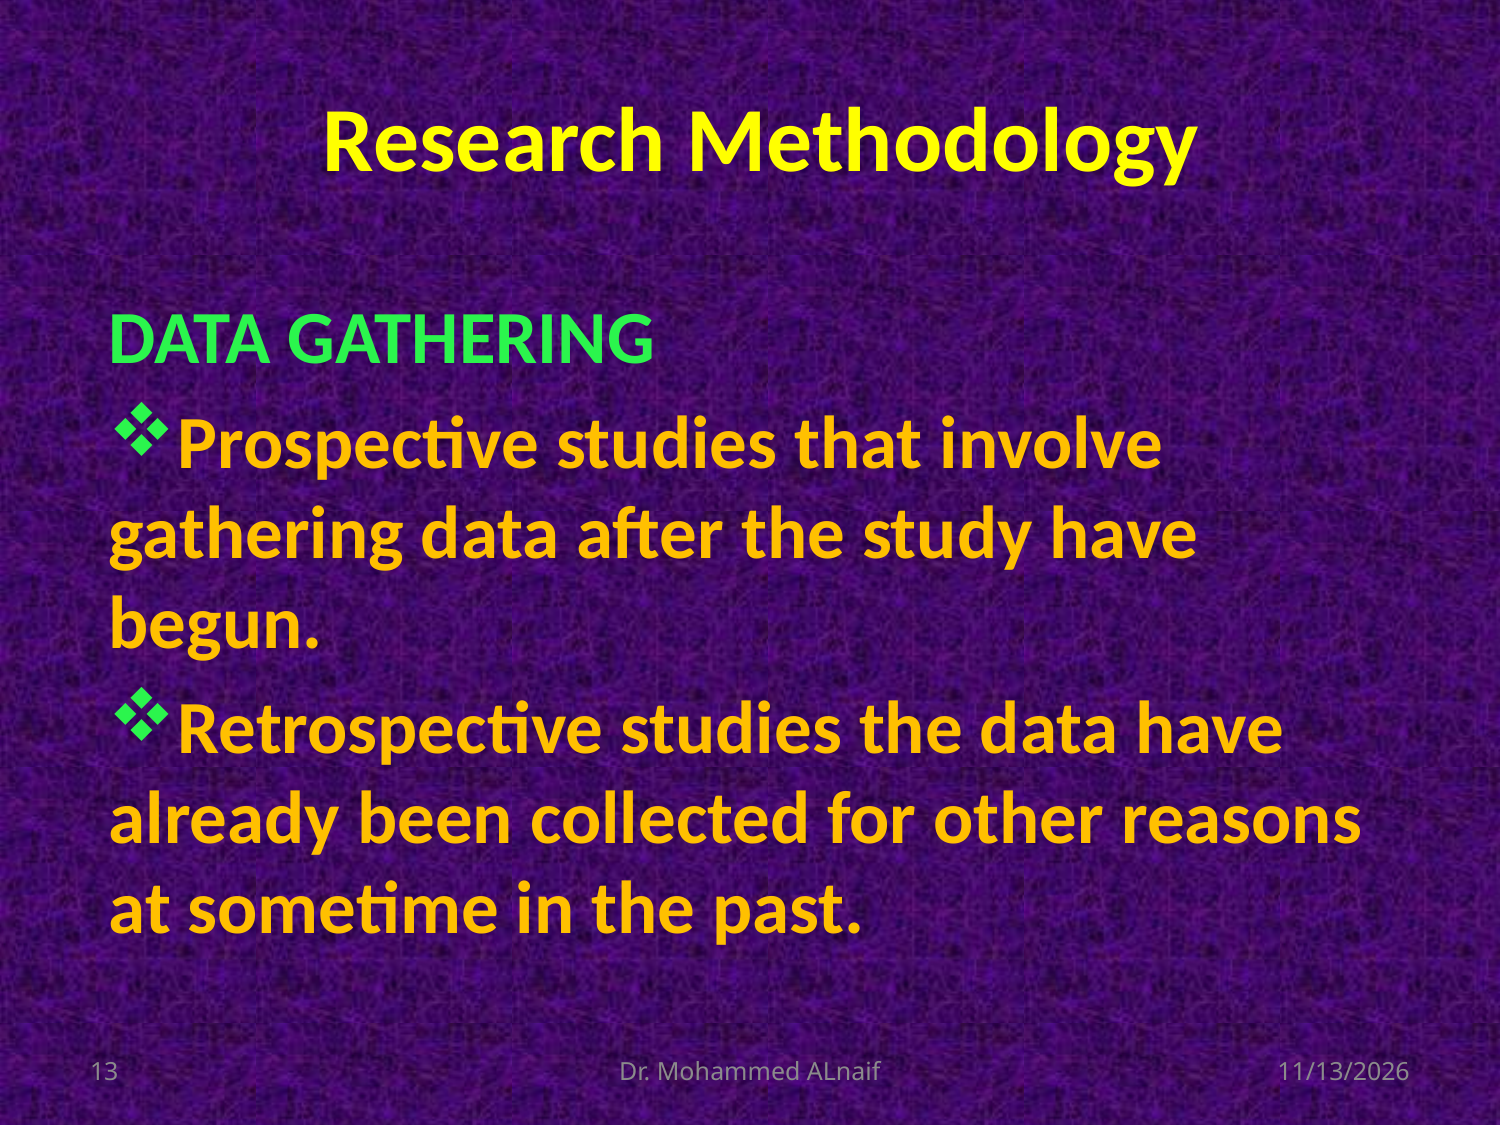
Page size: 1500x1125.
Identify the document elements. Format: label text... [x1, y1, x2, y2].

slide_number 13 [75, 1042, 425, 1103]
title Research Methodology [199, 35, 1325, 235]
picture [0, 0, 1500, 1125]
subtitle DATA GATHERING Prospective studies that involve gathering data after the study have begun. Retrospective studies the data have already been collected for other reasons at sometime in the past. [93, 281, 1430, 950]
footer Dr. Mohammed ALnaif [512, 1042, 988, 1103]
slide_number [1074, 1042, 1425, 1103]
